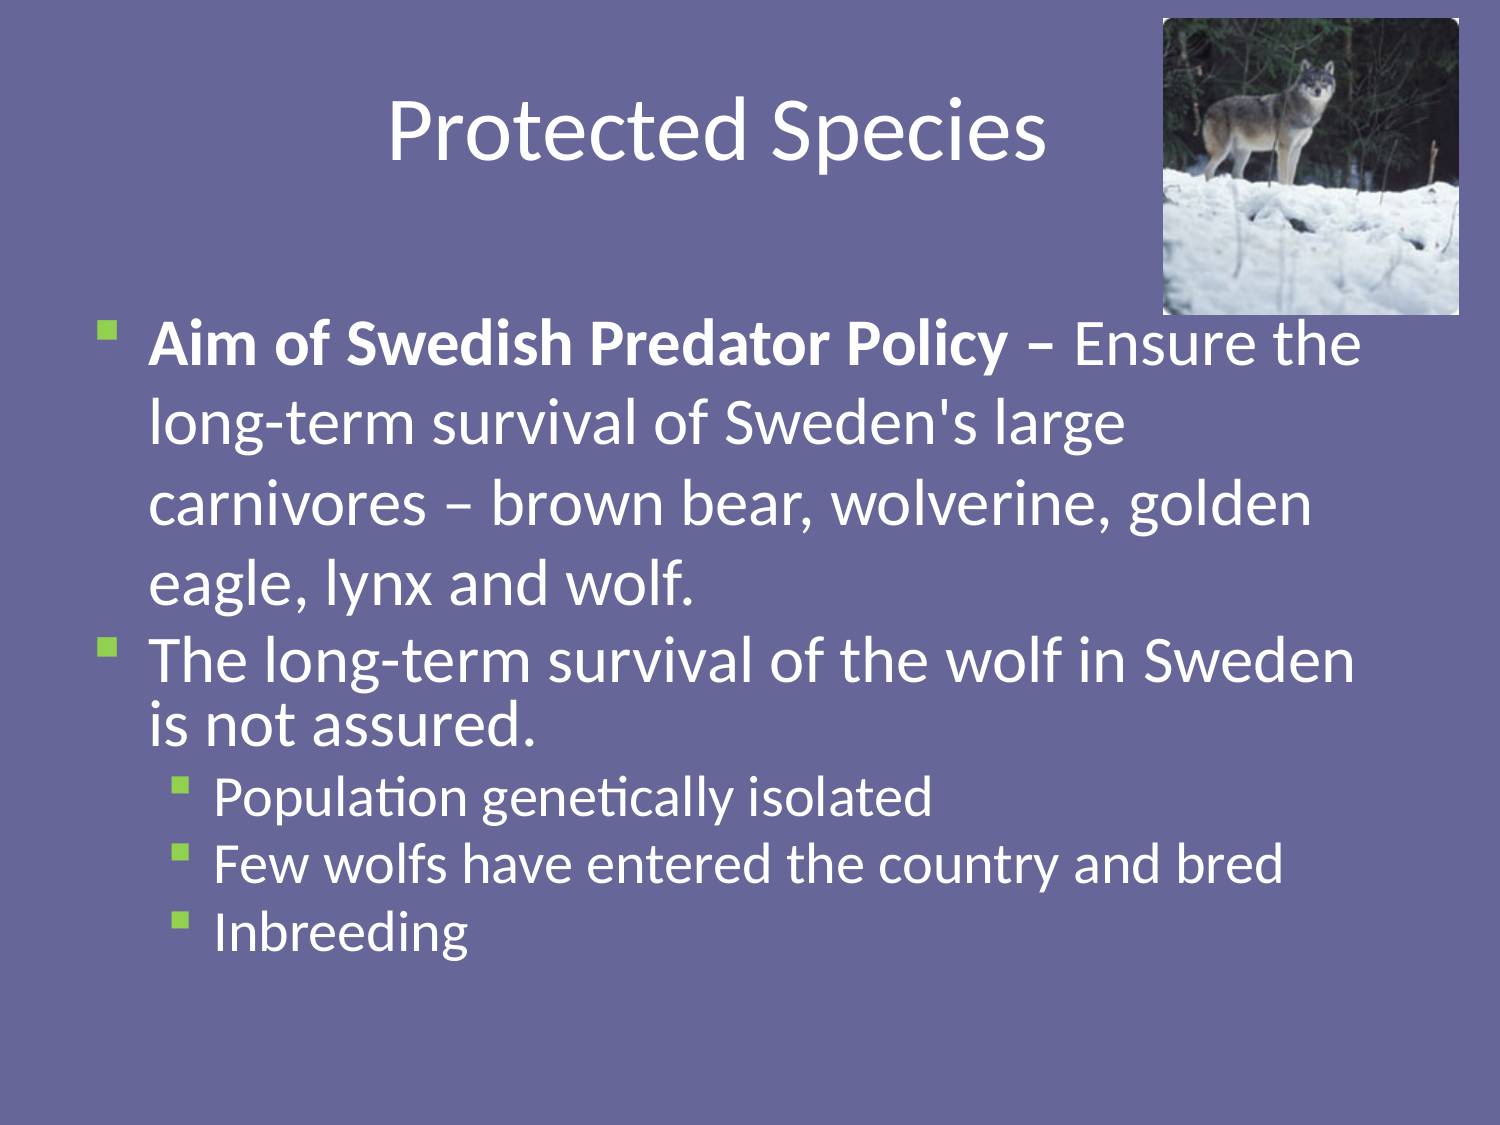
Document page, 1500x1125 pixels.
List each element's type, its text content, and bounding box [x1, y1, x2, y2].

list Aim of Swedish Predator Policy – Ensure the long-term survival of Sweden's large carnivores – brown bear, wolverine, golden eagle, lynx and wolf. The long-term survival of the wolf in Sweden is not assured. Population genetically isolated Few wolfs have entered the country and bred Inbreeding [76, 290, 1428, 1034]
title Protected Species [52, 101, 1154, 257]
picture [1163, 18, 1460, 315]
